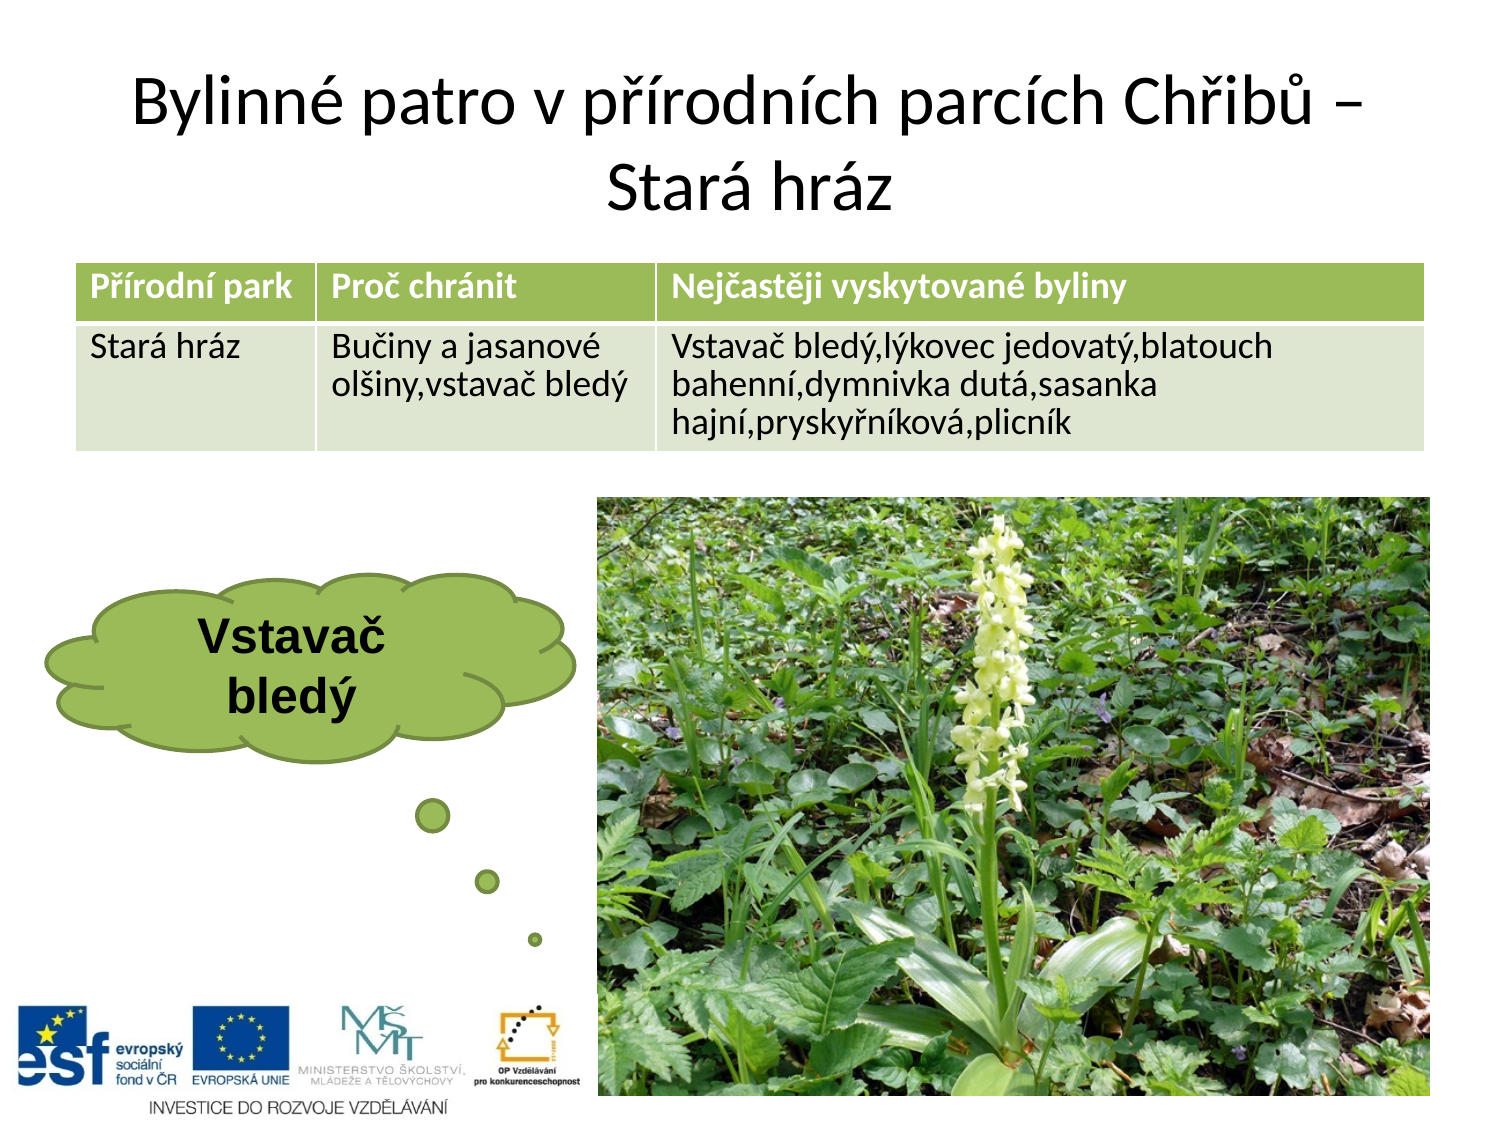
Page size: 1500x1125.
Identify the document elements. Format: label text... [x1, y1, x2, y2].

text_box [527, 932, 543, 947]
table_header Proč chránit [317, 263, 655, 321]
table_cell Vstavač bledý,lýkovec jedovatý,blatouch bahenní,dymnivka dutá,sasanka hajní,pryskyřníková,plicník [657, 326, 1424, 451]
table_header Nejčastěji vyskytované byliny [657, 263, 1424, 321]
table_header Přírodní park [76, 263, 315, 321]
table_cell Stará hráz [76, 326, 315, 451]
text_box Vstavač bledý [474, 869, 500, 895]
title Bylinné patro v přírodních parcích Chřibů – Stará hráz [75, 45, 1425, 233]
picture [0, 496, 1430, 1125]
text_box Vstavač bledý [44, 572, 577, 765]
text_box Vstavač bledý [414, 798, 451, 834]
table_cell Bučiny a jasanové olšiny,vstavač bledý [317, 326, 655, 451]
